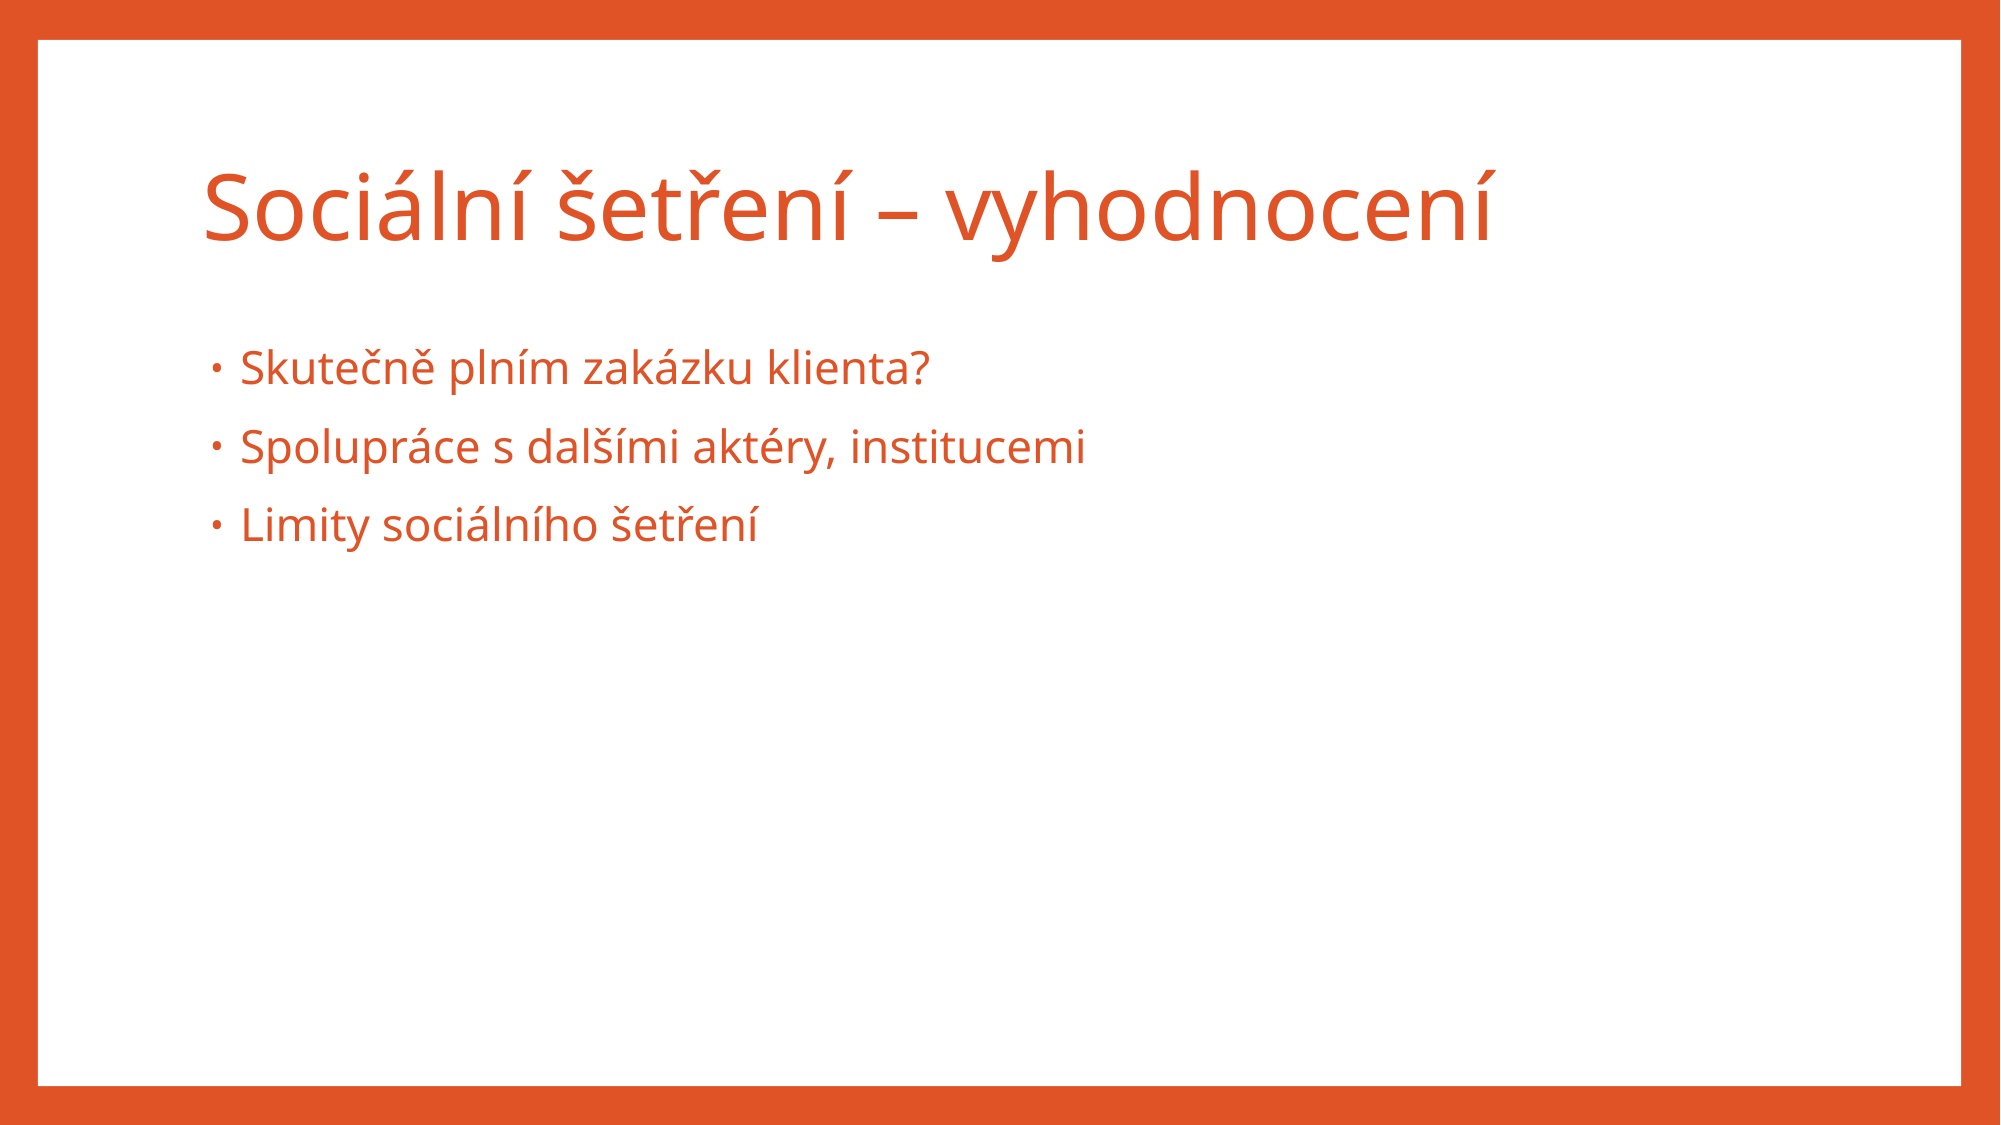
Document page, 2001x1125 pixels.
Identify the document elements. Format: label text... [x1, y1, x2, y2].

title Sociální šetření – vyhodnocení [187, 99, 1808, 323]
list Skutečně plním zakázku klienta? Spolupráce s dalšími aktéry, institucemi Limity sociálního šetření [187, 337, 1808, 1000]
